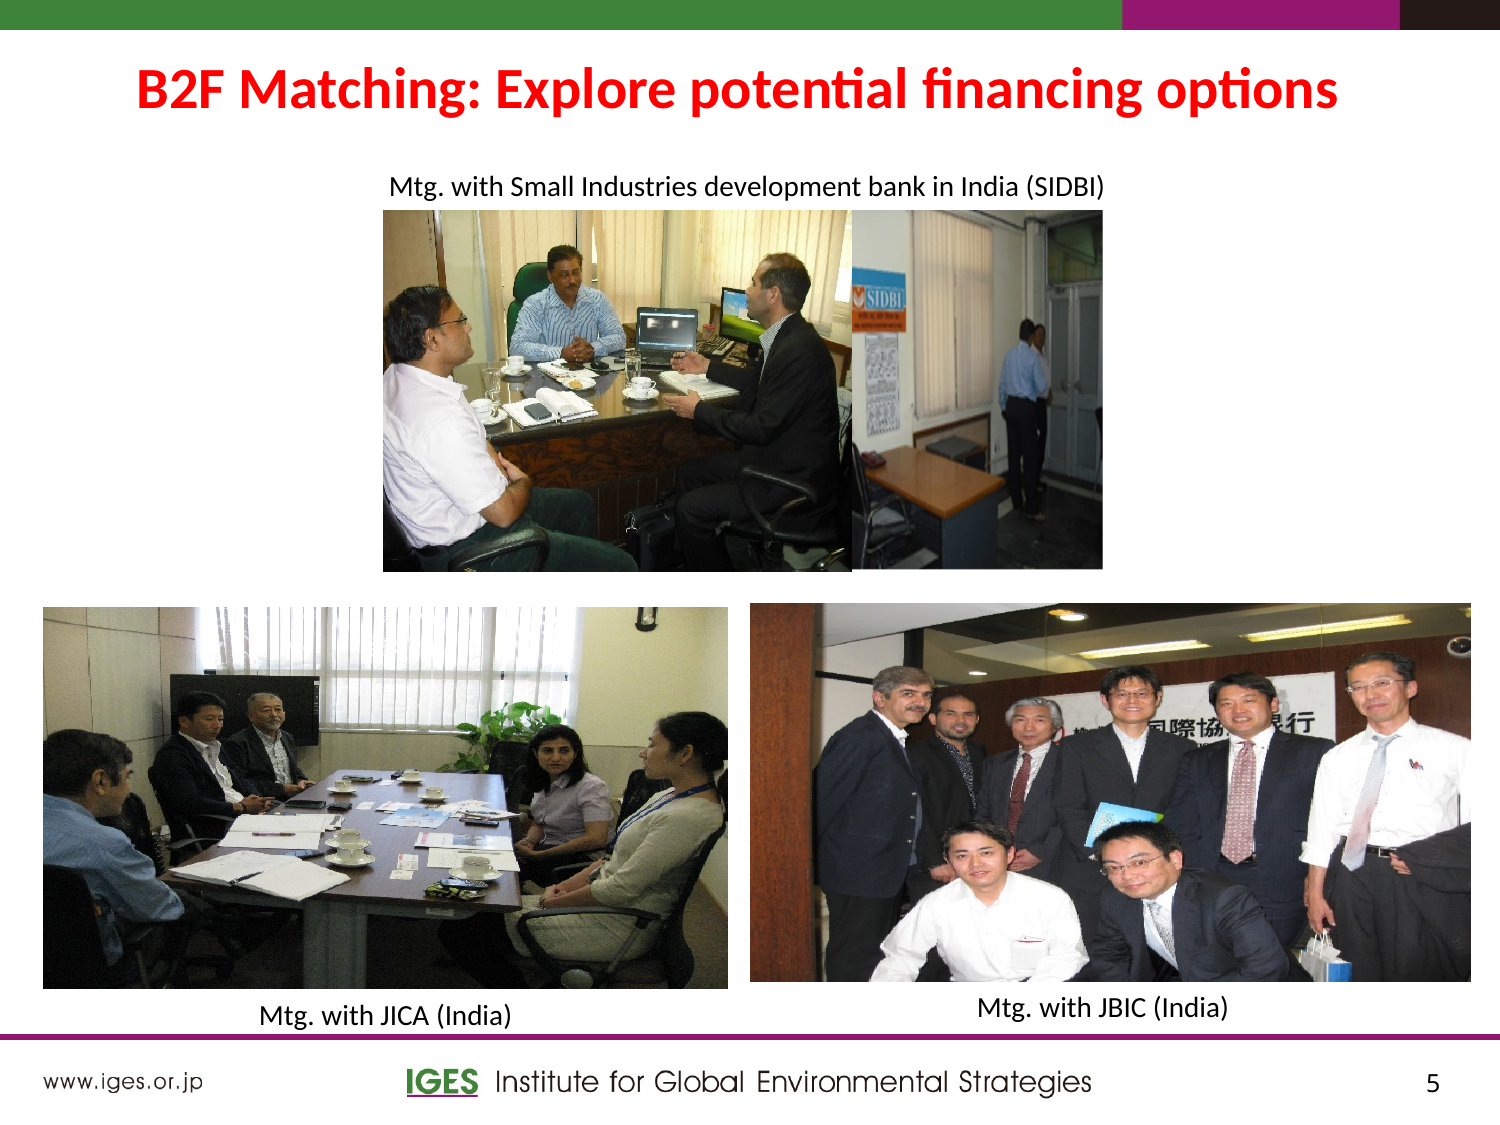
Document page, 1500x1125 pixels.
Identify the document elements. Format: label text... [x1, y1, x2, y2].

text_box Mtg. with JBIC (India) [731, 981, 1481, 1032]
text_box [383, 210, 1105, 573]
picture [43, 607, 728, 989]
text_box Mtg. with JICA (India) [93, 997, 678, 1039]
picture [43, 1072, 202, 1093]
text_box Mtg. with Small Industries development bank in India (SIDBI) [368, 160, 1133, 210]
text_box B2F Matching: Explore potential financing options [17, 42, 1471, 128]
picture [407, 1066, 1093, 1099]
picture [0, 0, 1500, 30]
picture [750, 603, 1471, 982]
